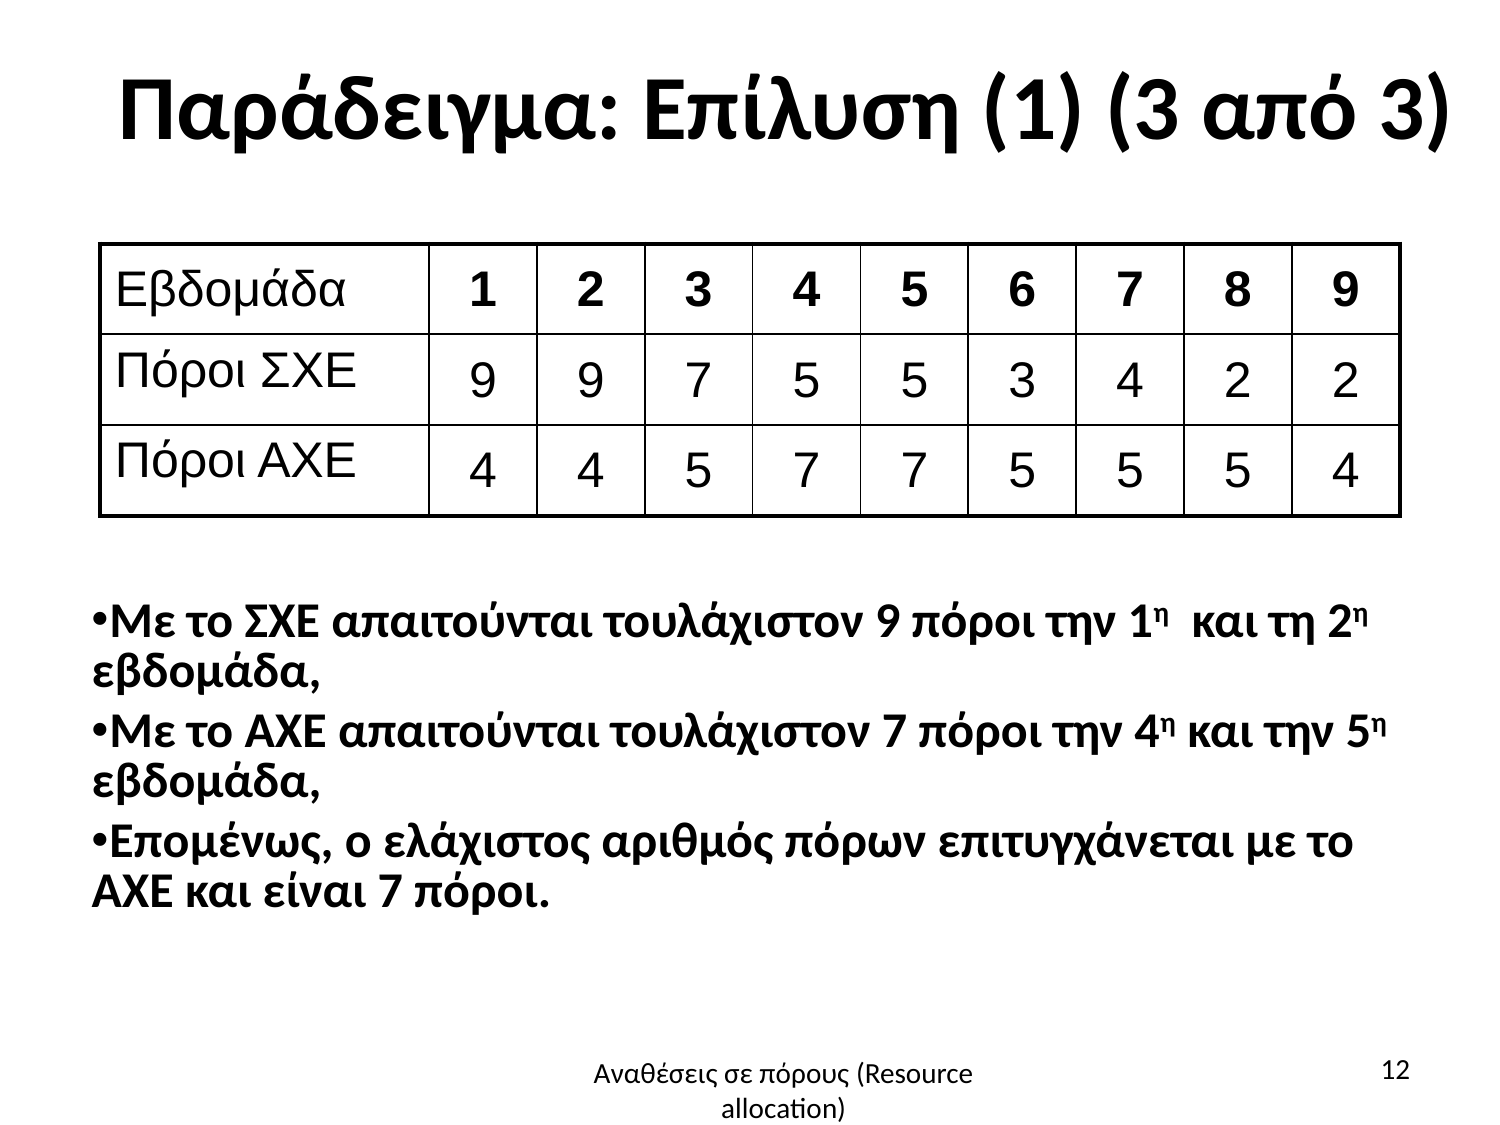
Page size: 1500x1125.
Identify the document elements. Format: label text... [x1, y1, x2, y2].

table_header 8 [1185, 246, 1291, 333]
table_cell 3 [969, 335, 1075, 424]
table_cell 7 [646, 335, 752, 424]
table_cell 7 [753, 426, 860, 514]
table_cell 5 [1185, 426, 1291, 514]
table_cell Πόροι ΑΧΕ [102, 426, 428, 514]
table_cell 9 [538, 335, 644, 424]
table_cell 5 [1077, 426, 1183, 514]
table_header 2 [538, 246, 644, 333]
title Παράδειγμα: Επίλυση (1) (3 από 3) [53, 7, 1459, 197]
table_cell 5 [646, 426, 752, 514]
table_cell 4 [1293, 426, 1398, 514]
text_box Αναθέσεις σε πόρους (Resource allocation) [521, 1046, 1046, 1125]
table_cell 5 [969, 426, 1075, 514]
table_cell 4 [1077, 335, 1183, 424]
table_cell 2 [1293, 335, 1398, 424]
table_cell 2 [1185, 335, 1291, 424]
list Με το ΣΧΕ απαιτούνται τουλάχιστον 9 πόροι την 1η και τη 2η εβδομάδα, Με το ΑΧΕ απαιτούνται τουλάχιστον 7 πόροι την 4η και την 5η εβδομάδα, Επομένως, ο ελάχιστος αριθμός πόρων επιτυγχάνεται με το ΑΧΕ και είναι 7 πόροι. [76, 590, 1425, 988]
table_cell 5 [861, 335, 967, 424]
table_header 1 [430, 246, 536, 333]
text_box 12 [1074, 1042, 1425, 1103]
table_header 4 [753, 246, 860, 333]
table_cell Πόροι ΣΧΕ [102, 335, 428, 424]
table_cell 9 [430, 335, 536, 424]
table_header 3 [646, 246, 752, 333]
table_cell 4 [538, 426, 644, 514]
table_cell 4 [430, 426, 536, 514]
table_header 9 [1293, 246, 1398, 333]
table_header 5 [861, 246, 967, 333]
table_header 6 [969, 246, 1075, 333]
table_cell 5 [753, 335, 860, 424]
table_header 7 [1077, 246, 1183, 333]
table_header Εβδομάδα [102, 246, 428, 333]
table_cell 7 [861, 426, 967, 514]
